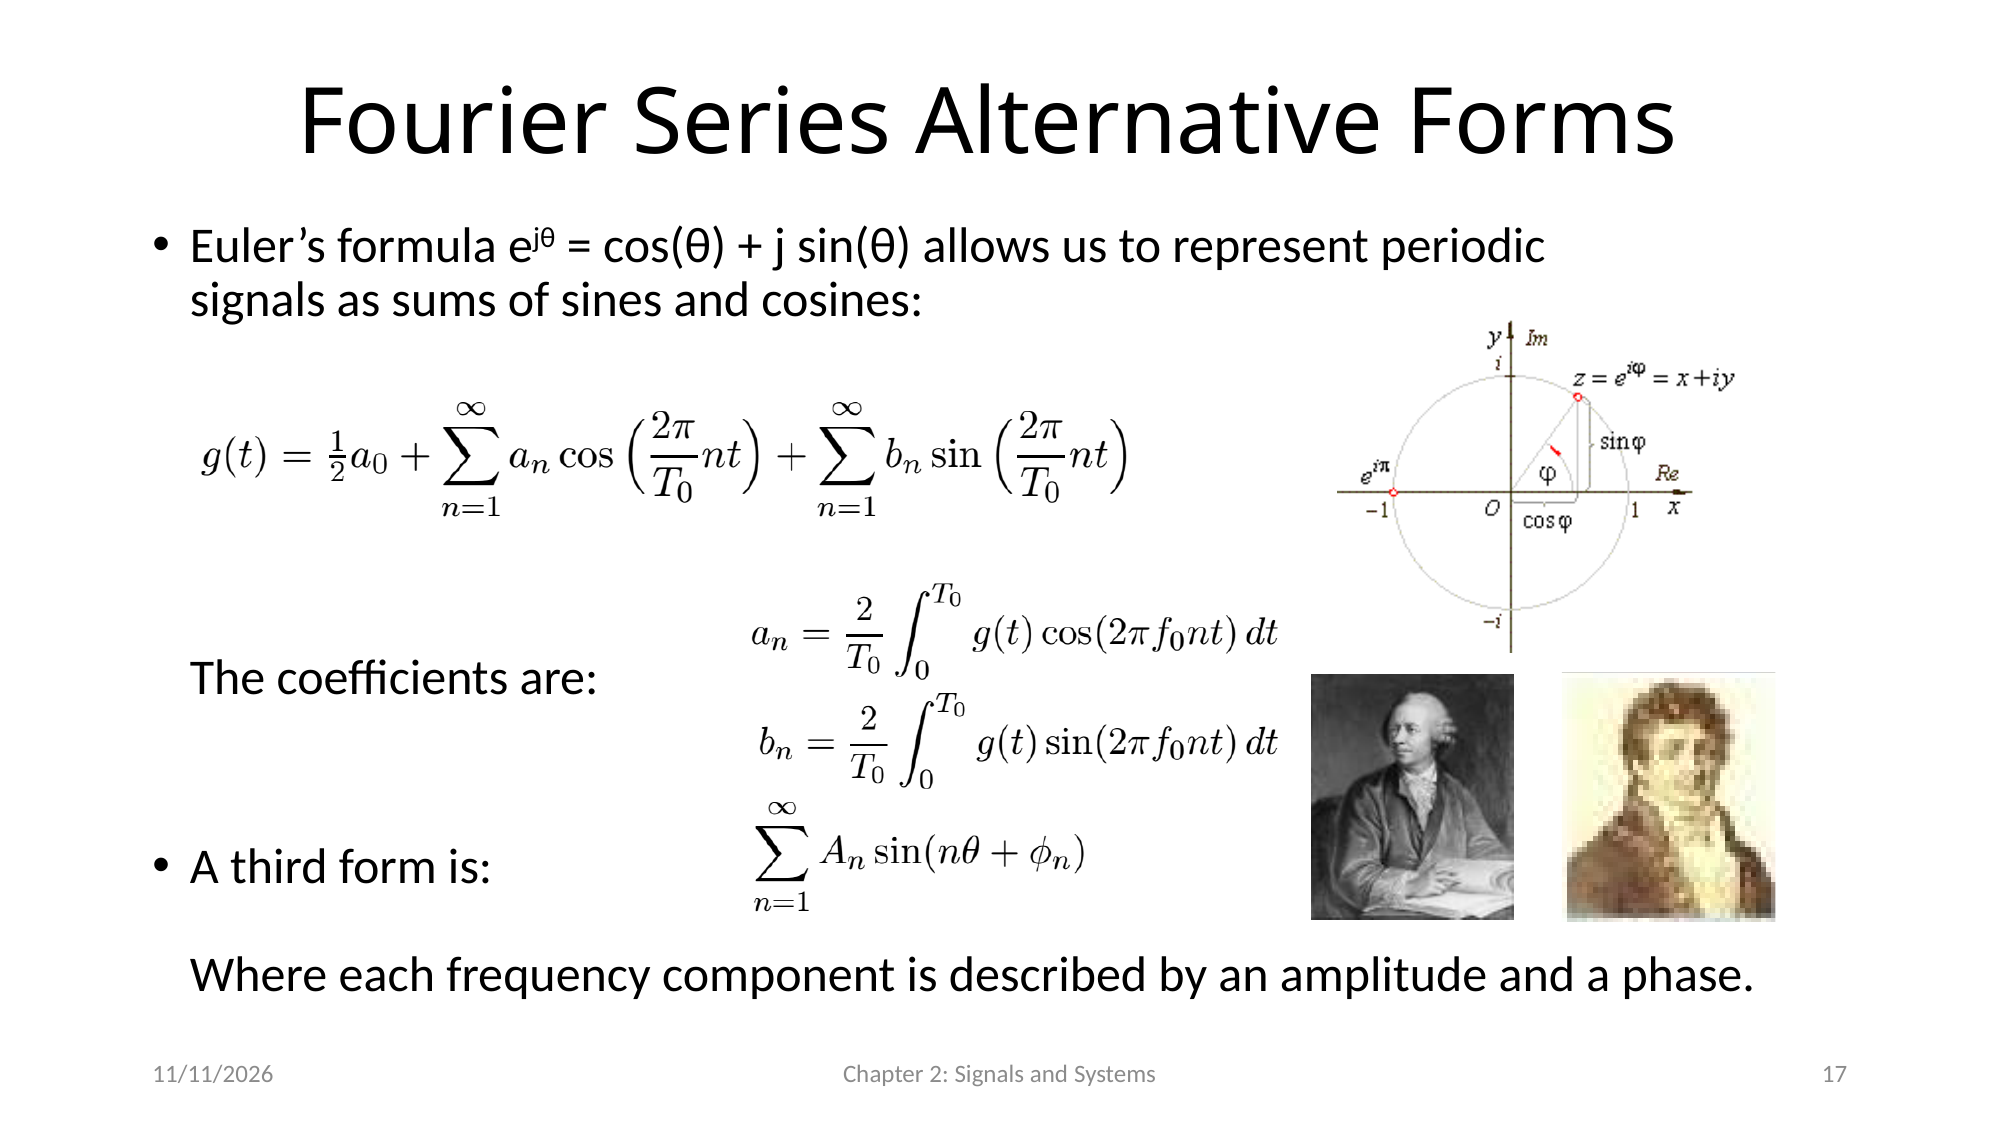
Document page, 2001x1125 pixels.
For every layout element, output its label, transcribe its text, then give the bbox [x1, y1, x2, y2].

slide_number 17 [1412, 1042, 1863, 1103]
picture [1561, 672, 1776, 922]
list Euler’s formula ejθ = cos(θ) + j sin(θ) allows us to represent periodic signals as sums of sines and cosines: The coefficients are: A third form is: Where each frequency component is described by an amplitude and a phase. [137, 211, 1863, 1014]
picture [1311, 674, 1514, 920]
footer Chapter 2: Signals and Systems [662, 1042, 1338, 1103]
picture [1337, 316, 1740, 653]
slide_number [137, 1042, 588, 1103]
title Fourier Series Alternative Forms [137, 59, 1863, 189]
picture [734, 564, 1299, 923]
picture [185, 386, 1140, 533]
